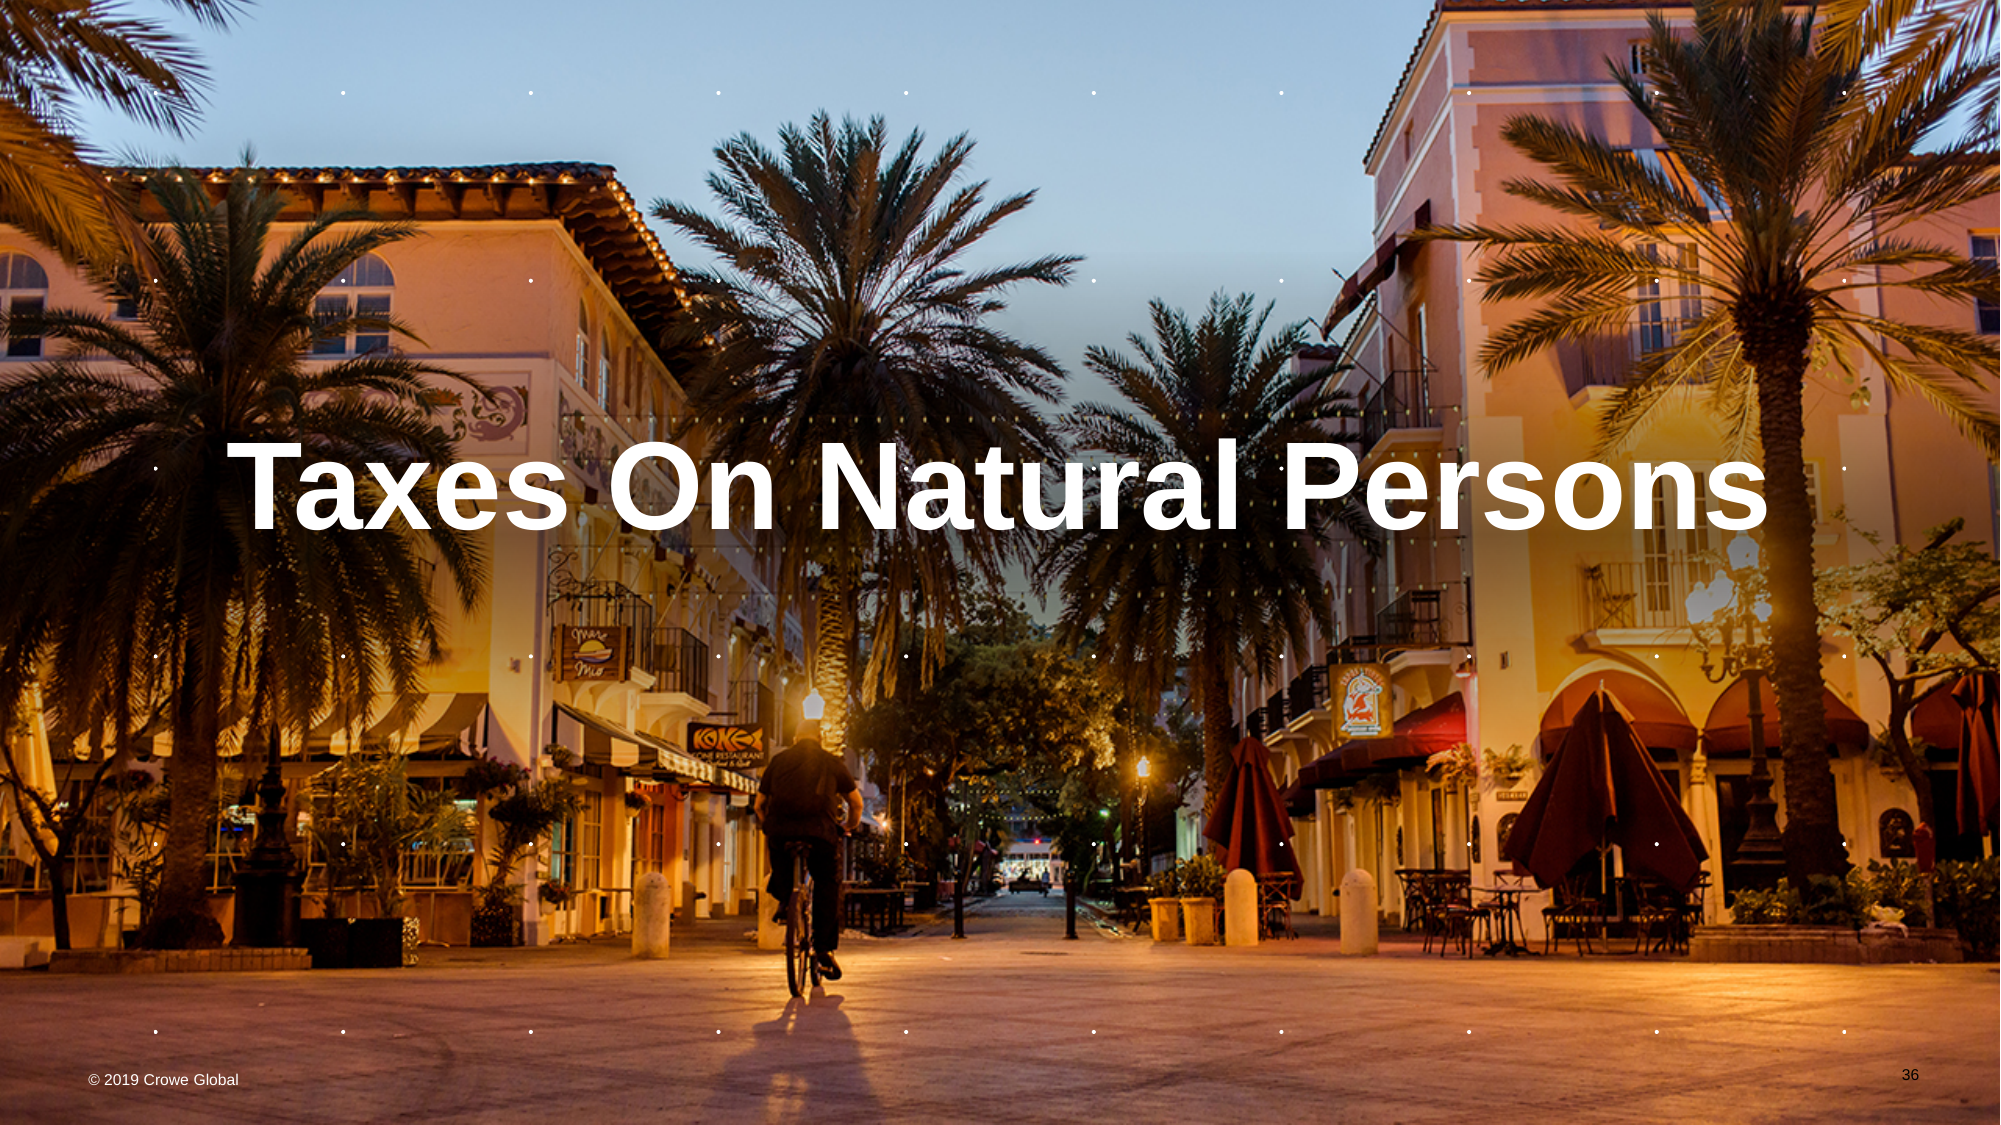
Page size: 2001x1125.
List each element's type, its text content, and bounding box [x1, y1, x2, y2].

list Taxes On Natural Persons [154, 281, 1846, 840]
picture [0, 0, 2000, 1125]
